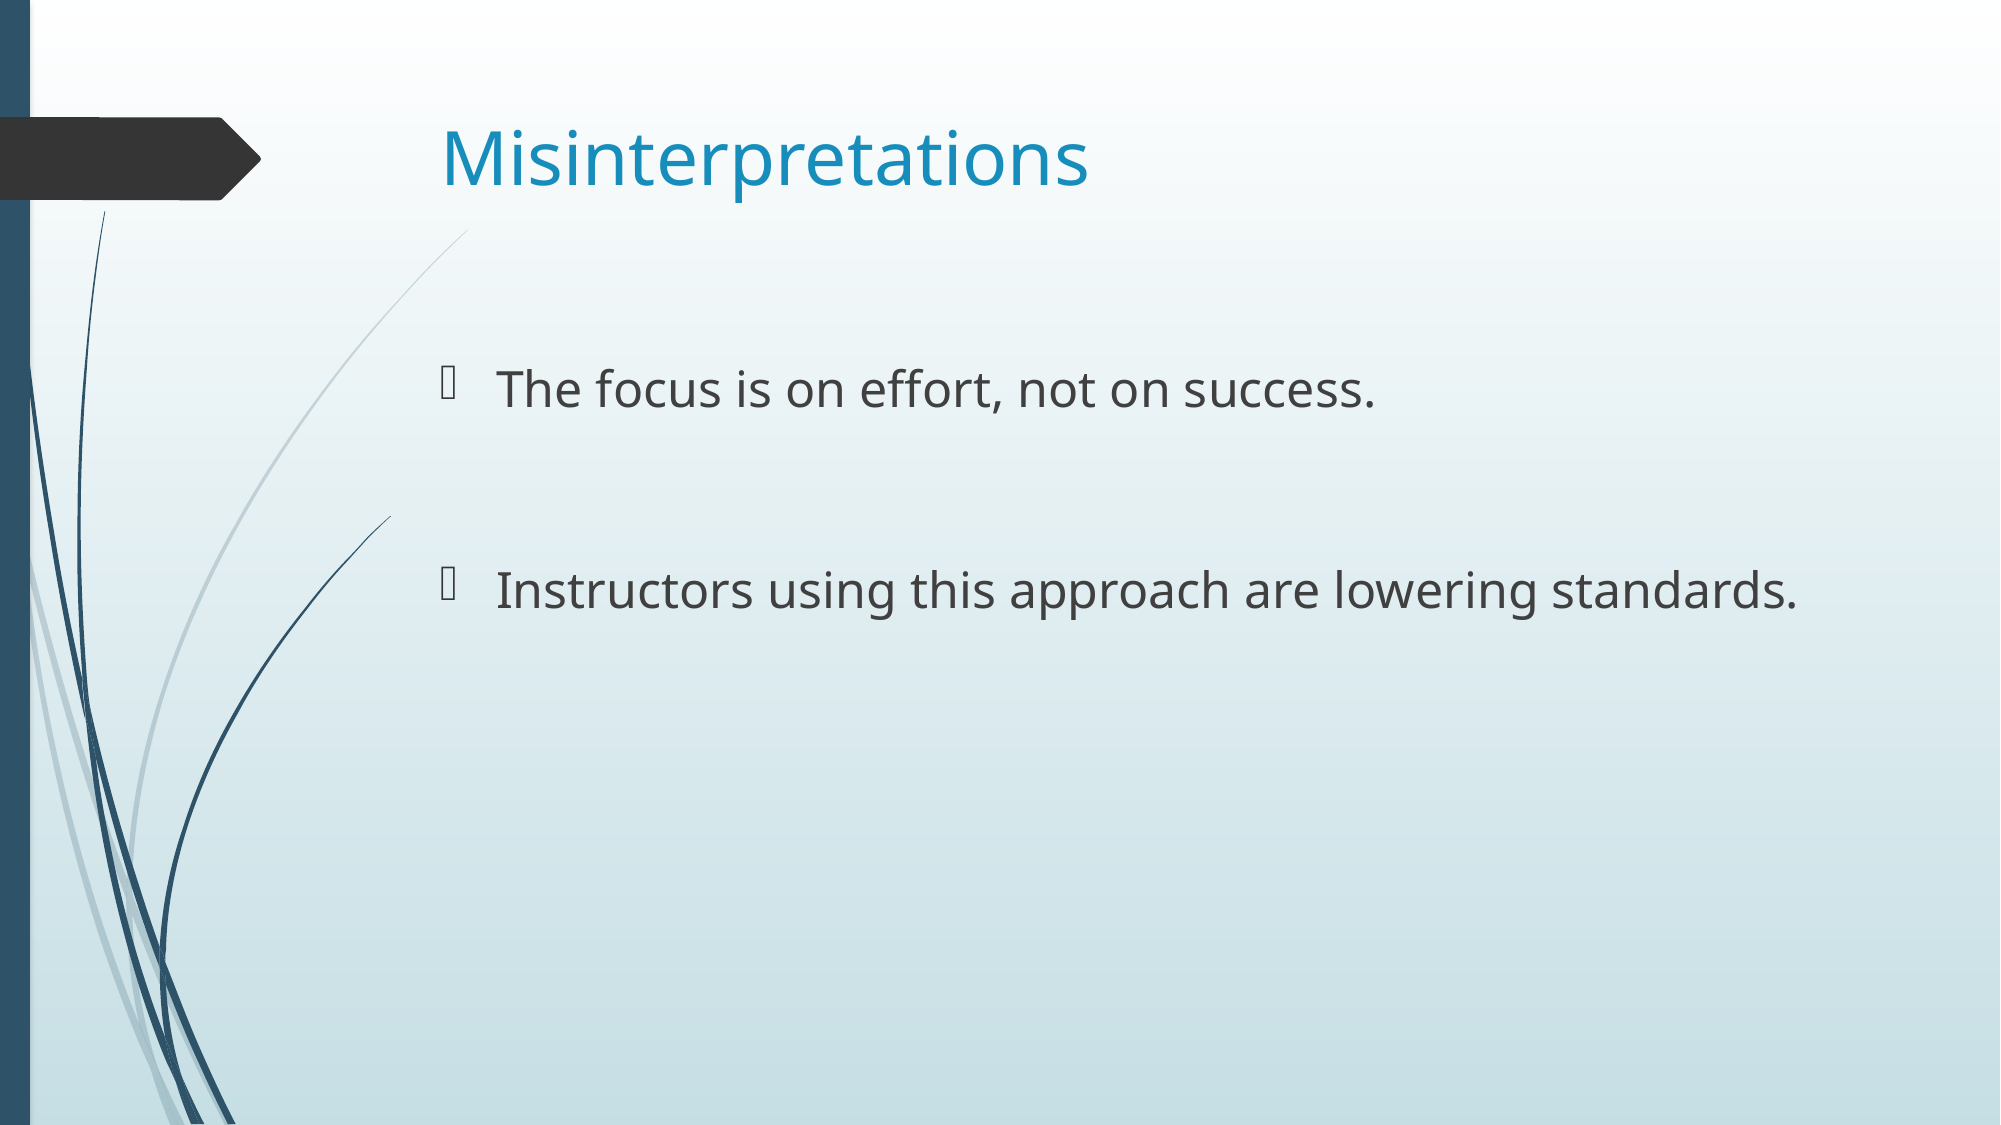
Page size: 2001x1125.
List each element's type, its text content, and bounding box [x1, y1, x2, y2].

title Misinterpretations [425, 102, 1888, 313]
list The focus is on effort, not on success. Instructors using this approach are lowering standards. [424, 350, 1888, 970]
